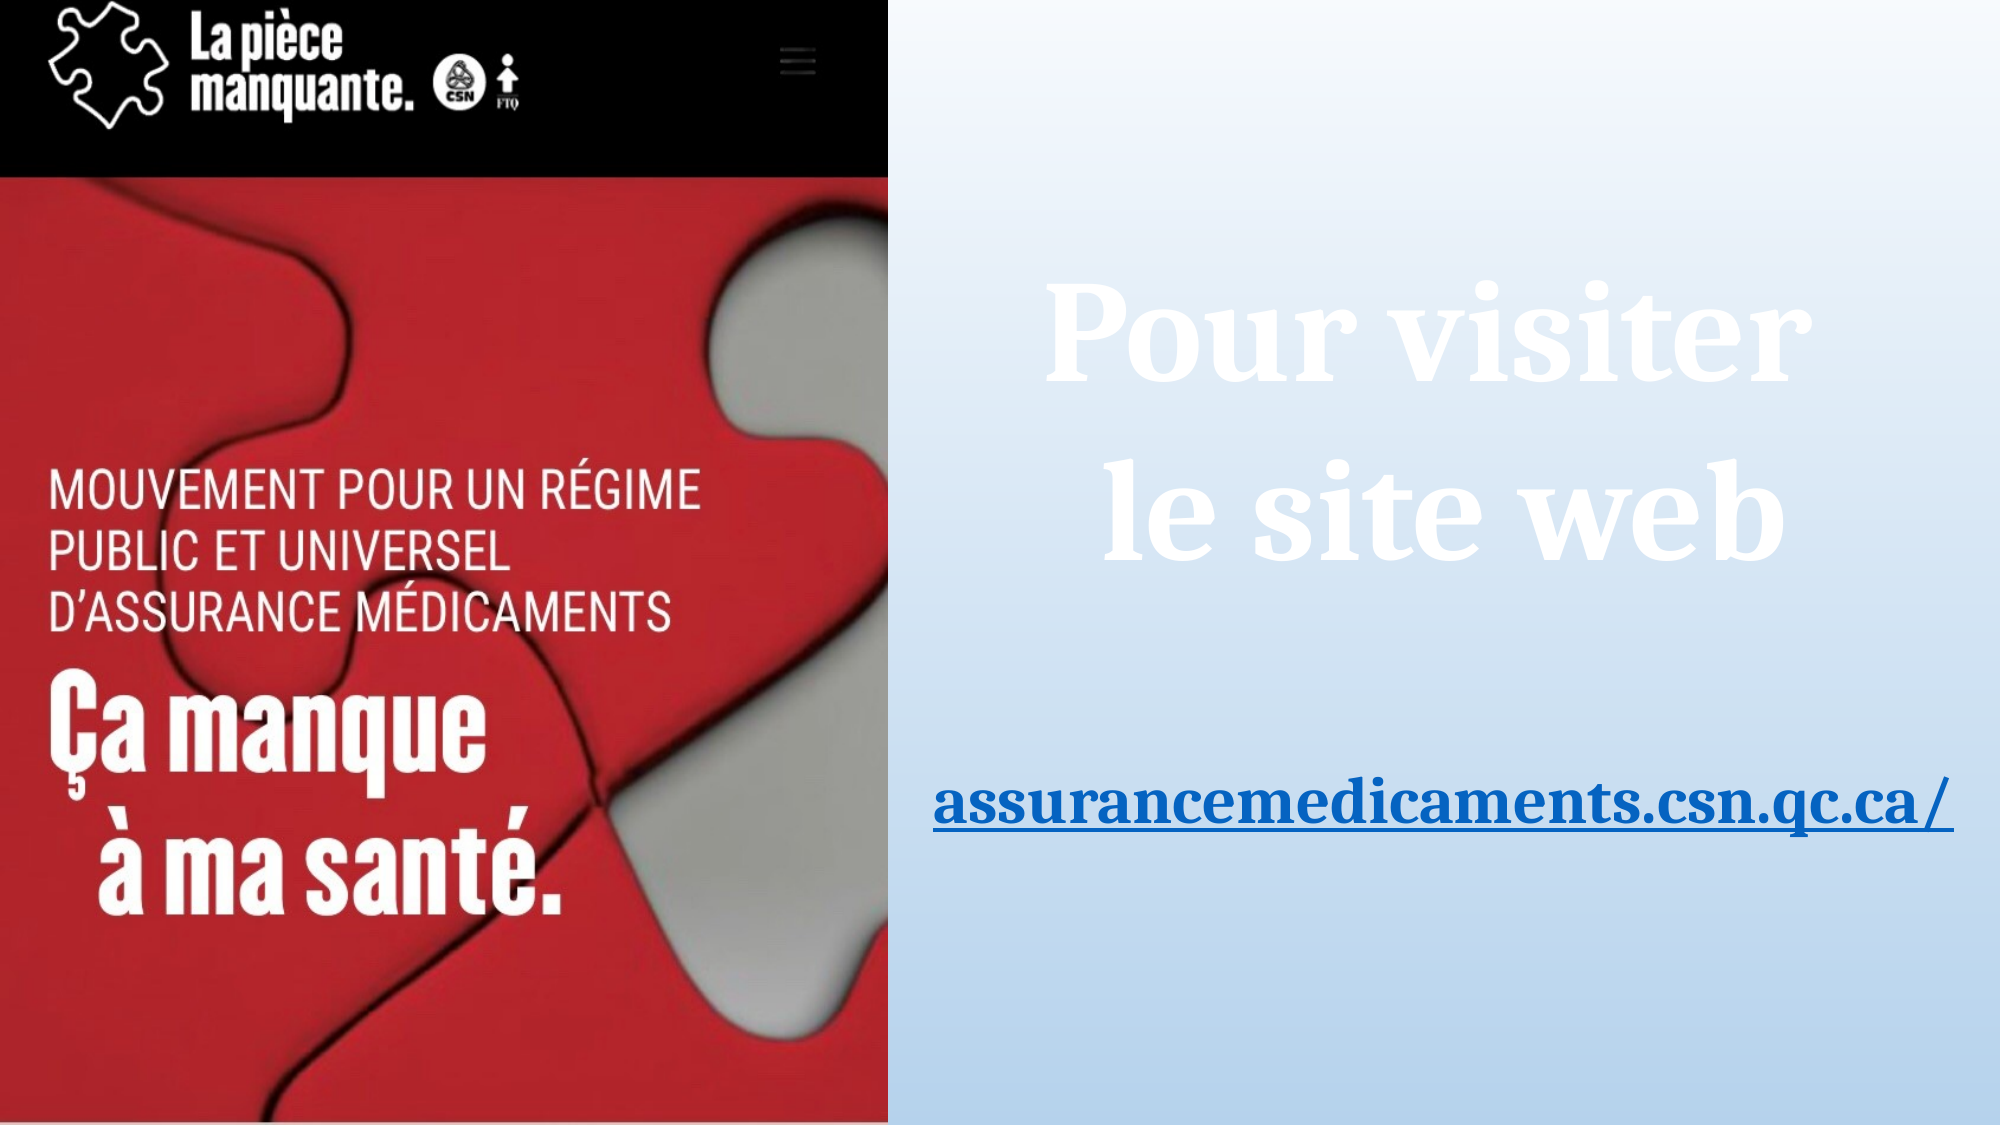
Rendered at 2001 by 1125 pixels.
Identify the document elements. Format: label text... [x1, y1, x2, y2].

picture [0, 0, 888, 1125]
subtitle Pour visiter le site web [888, 248, 2000, 846]
